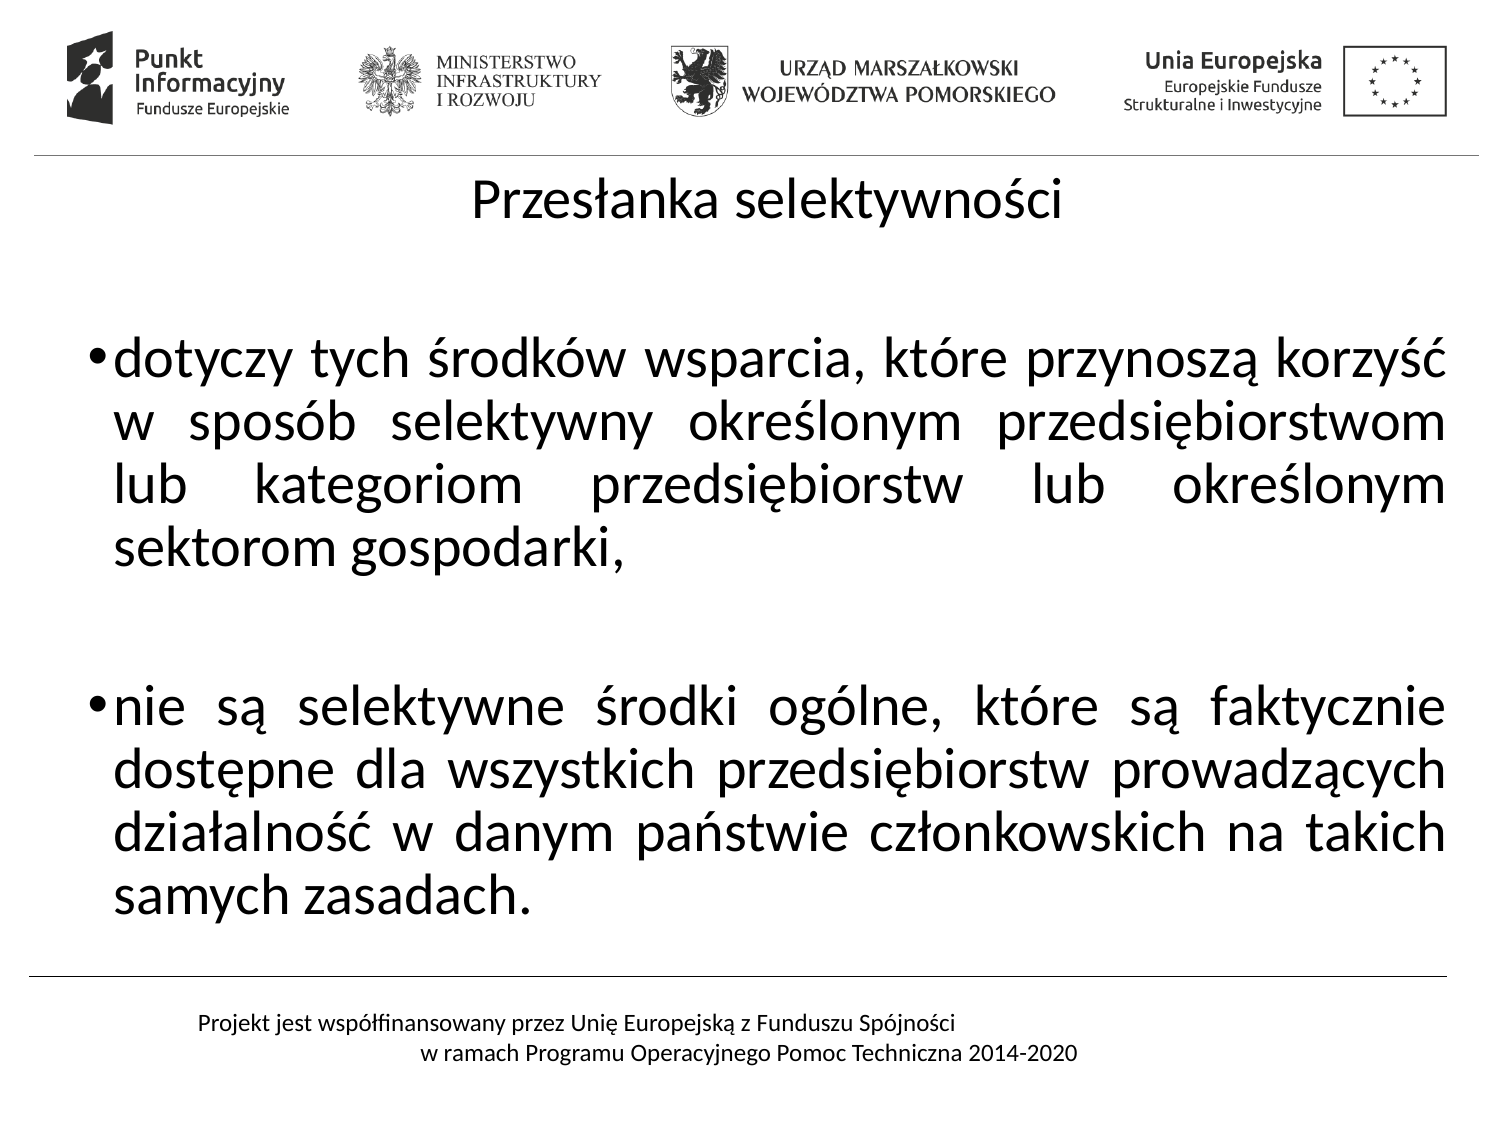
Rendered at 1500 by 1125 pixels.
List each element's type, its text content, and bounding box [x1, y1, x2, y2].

picture [34, 0, 1479, 156]
subtitle Przesłanka selektywności dotyczy tych środków wsparcia, które przynoszą korzyść w sposób selektywny określonym przedsiębiorstwom lub kategoriom przedsiębiorstw lub określonym sektorom gospodarki, nie są selektywne środki ogólne, które są faktycznie dostępne dla wszystkich przedsiębiorstw prowadzących działalność w danym państwie członkowskich na takich samych zasadach. [87, 168, 1448, 929]
